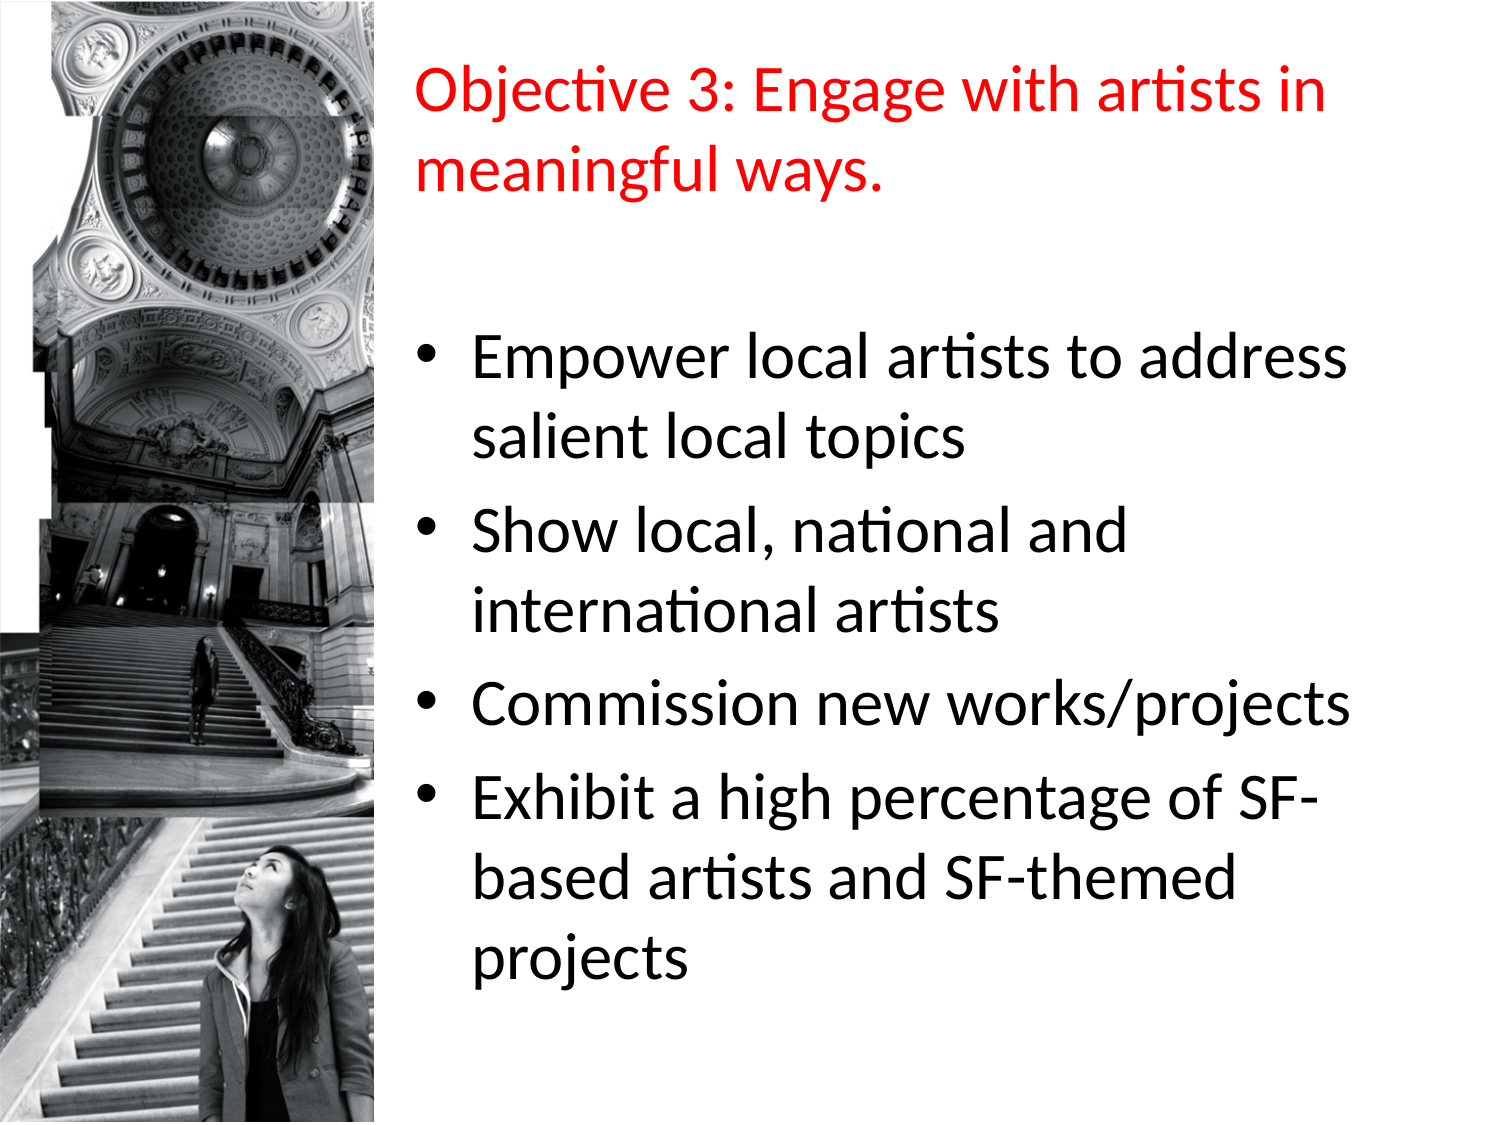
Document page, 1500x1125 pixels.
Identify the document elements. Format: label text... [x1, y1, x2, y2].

picture [0, 0, 375, 1122]
list Objective 3: Engage with artists in meaningful ways. Empower local artists to address salient local topics Show local, national and international artists Commission new works/projects Exhibit a high percentage of SF-based artists and SF-themed projects [399, 37, 1475, 1088]
